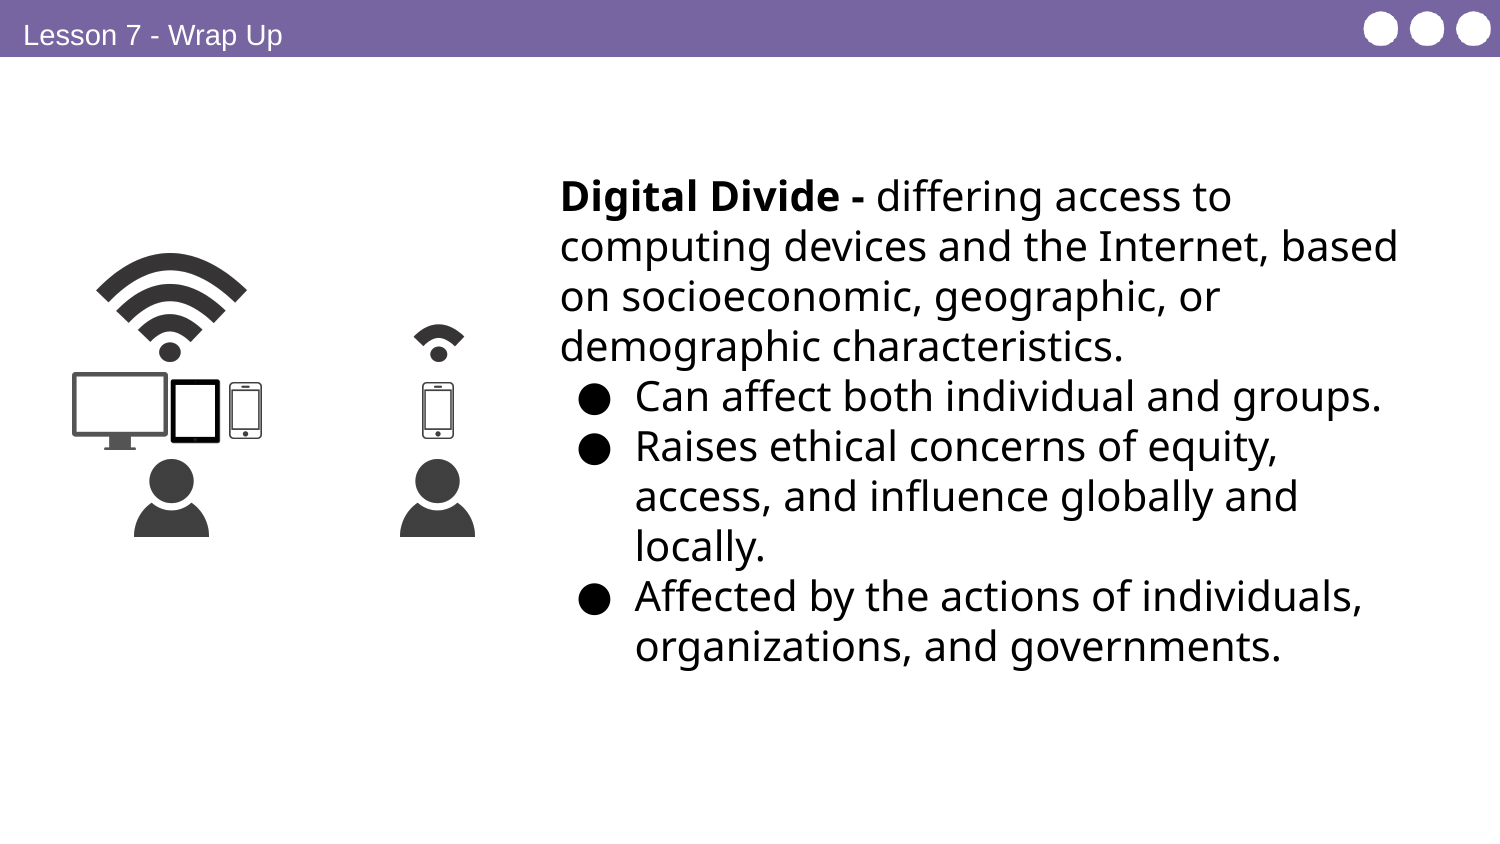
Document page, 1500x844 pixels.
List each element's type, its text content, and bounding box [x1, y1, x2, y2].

text_box Digital Divide - differing access to computing devices and the Internet, based on socioeconomic, geographic, or demographic characteristics. Can affect both individual and groups. Raises ethical concerns of equity, access, and influence globally and locally. Affected by the actions of individuals, organizations, and governments. [544, 154, 1418, 724]
text_box Lesson 7 - Wrap Up [0, 0, 750, 58]
picture [0, 0, 1500, 844]
